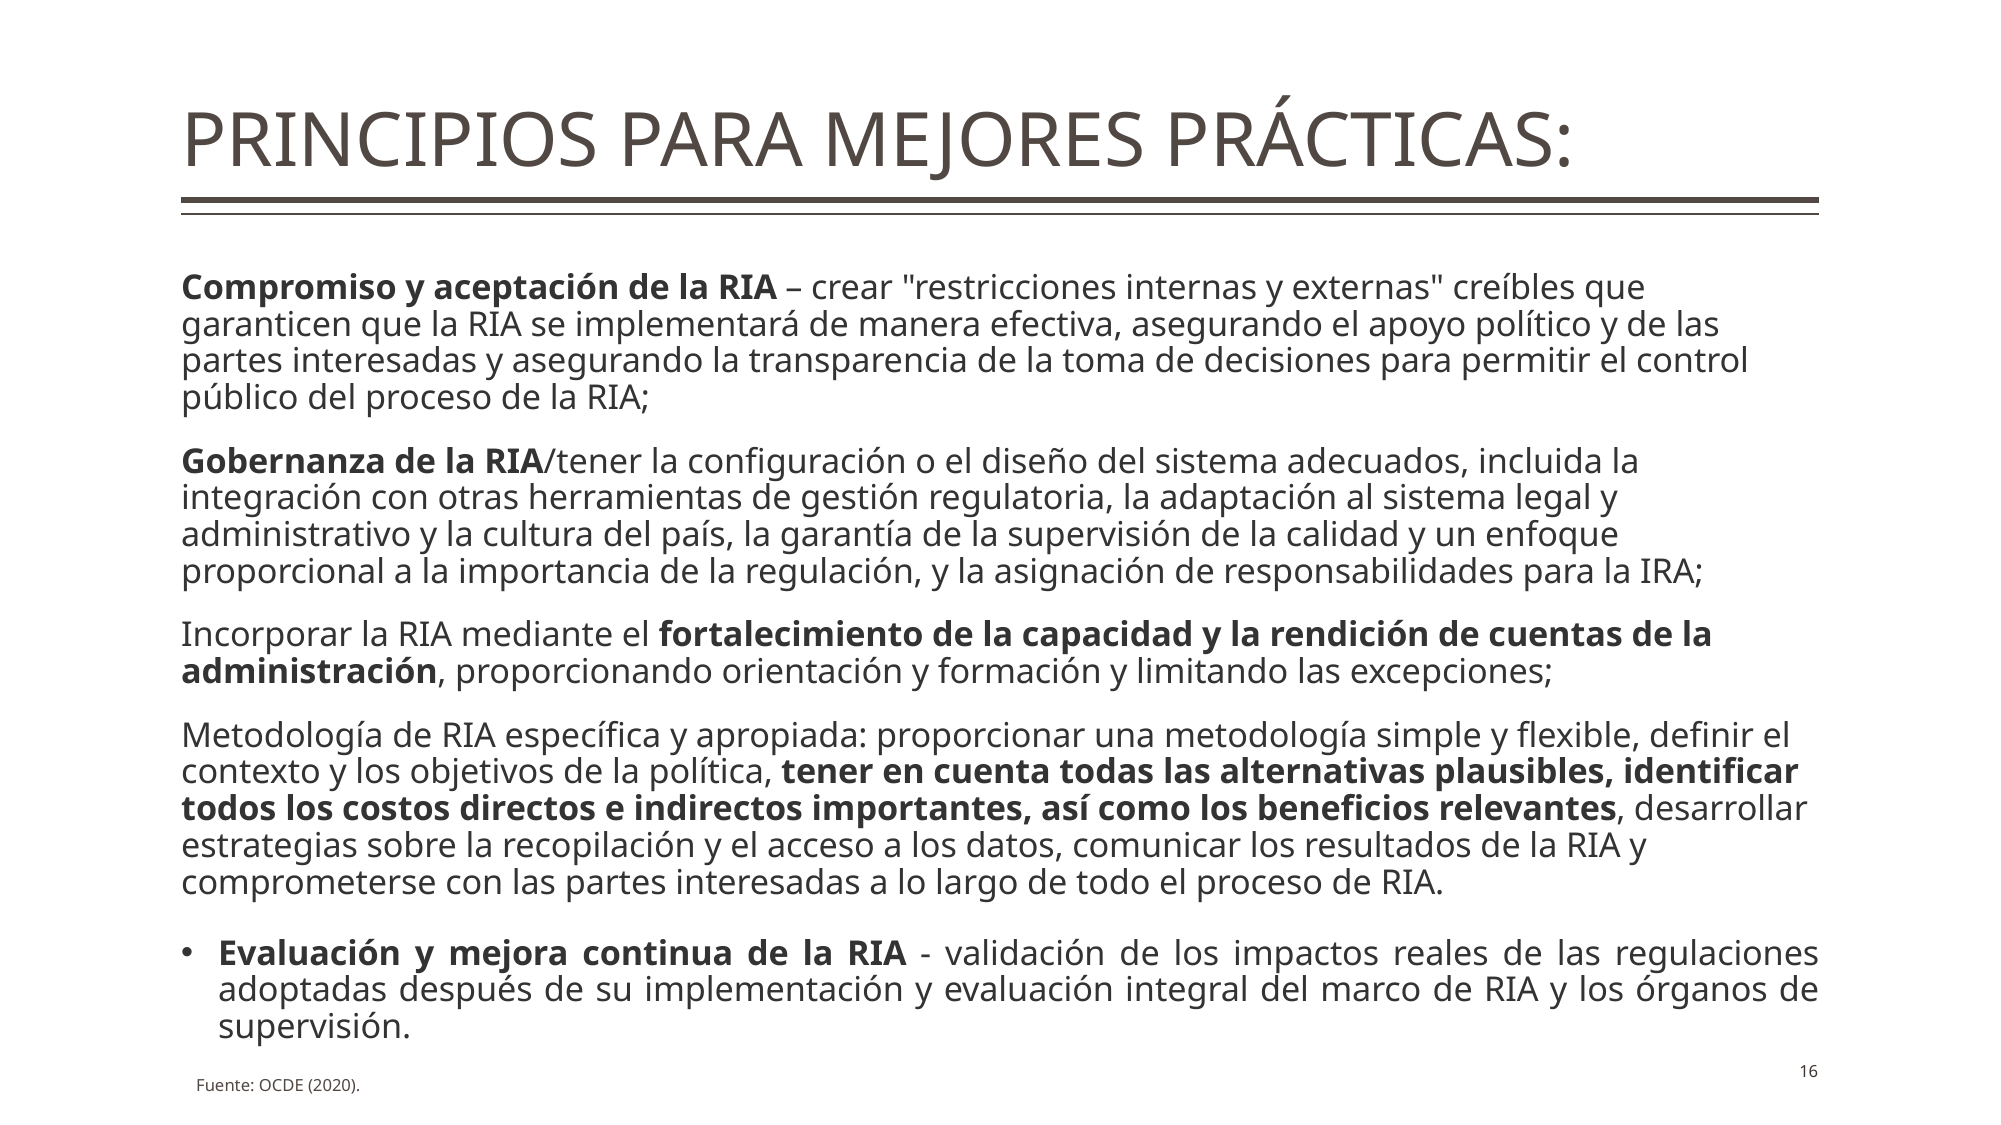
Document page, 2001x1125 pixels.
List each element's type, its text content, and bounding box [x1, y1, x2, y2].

list Compromiso y aceptación de la RIA – crear "restricciones internas y externas" creíbles que garanticen que la RIA se implementará de manera efectiva, asegurando el apoyo político y de las partes interesadas y asegurando la transparencia de la toma de decisiones para permitir el control público del proceso de la RIA; Gobernanza de la RIA/tener la configuración o el diseño del sistema adecuados, incluida la integración con otras herramientas de gestión regulatoria, la adaptación al sistema legal y administrativo y la cultura del país, la garantía de la supervisión de la calidad y un enfoque proporcional a la importancia de la regulación, y la asignación de responsabilidades para la IRA; Incorporar la RIA mediante el fortalecimiento de la capacidad y la rendición de cuentas de la administración, proporcionando orientación y formación y limitando las excepciones; Metodología de RIA específica y apropiada: proporcionar una metodología simple y flexible, definir el contexto y los objetivos de la política, tener en cuenta todas las alternativas plausibles, identificar todos los costos directos e indirectos importantes, así como los beneficios relevantes, desarrollar estrategias sobre la recopilación y el acceso a los datos, comunicar los resultados de la RIA y comprometerse con las partes interesadas a lo largo de todo el proceso de RIA. Evaluación y mejora continua de la RIA - validación de los impactos reales de las regulaciones adoptadas después de su implementación y evaluación integral del marco de RIA y los órganos de supervisión. [181, 262, 1819, 1080]
slide_number 16 [1518, 1042, 1819, 1103]
title PRINCIPIOS PARA MEJORES PRÁCTICAS: [181, 10, 1819, 191]
text_box Fuente: OCDE (2020). [181, 1067, 548, 1102]
